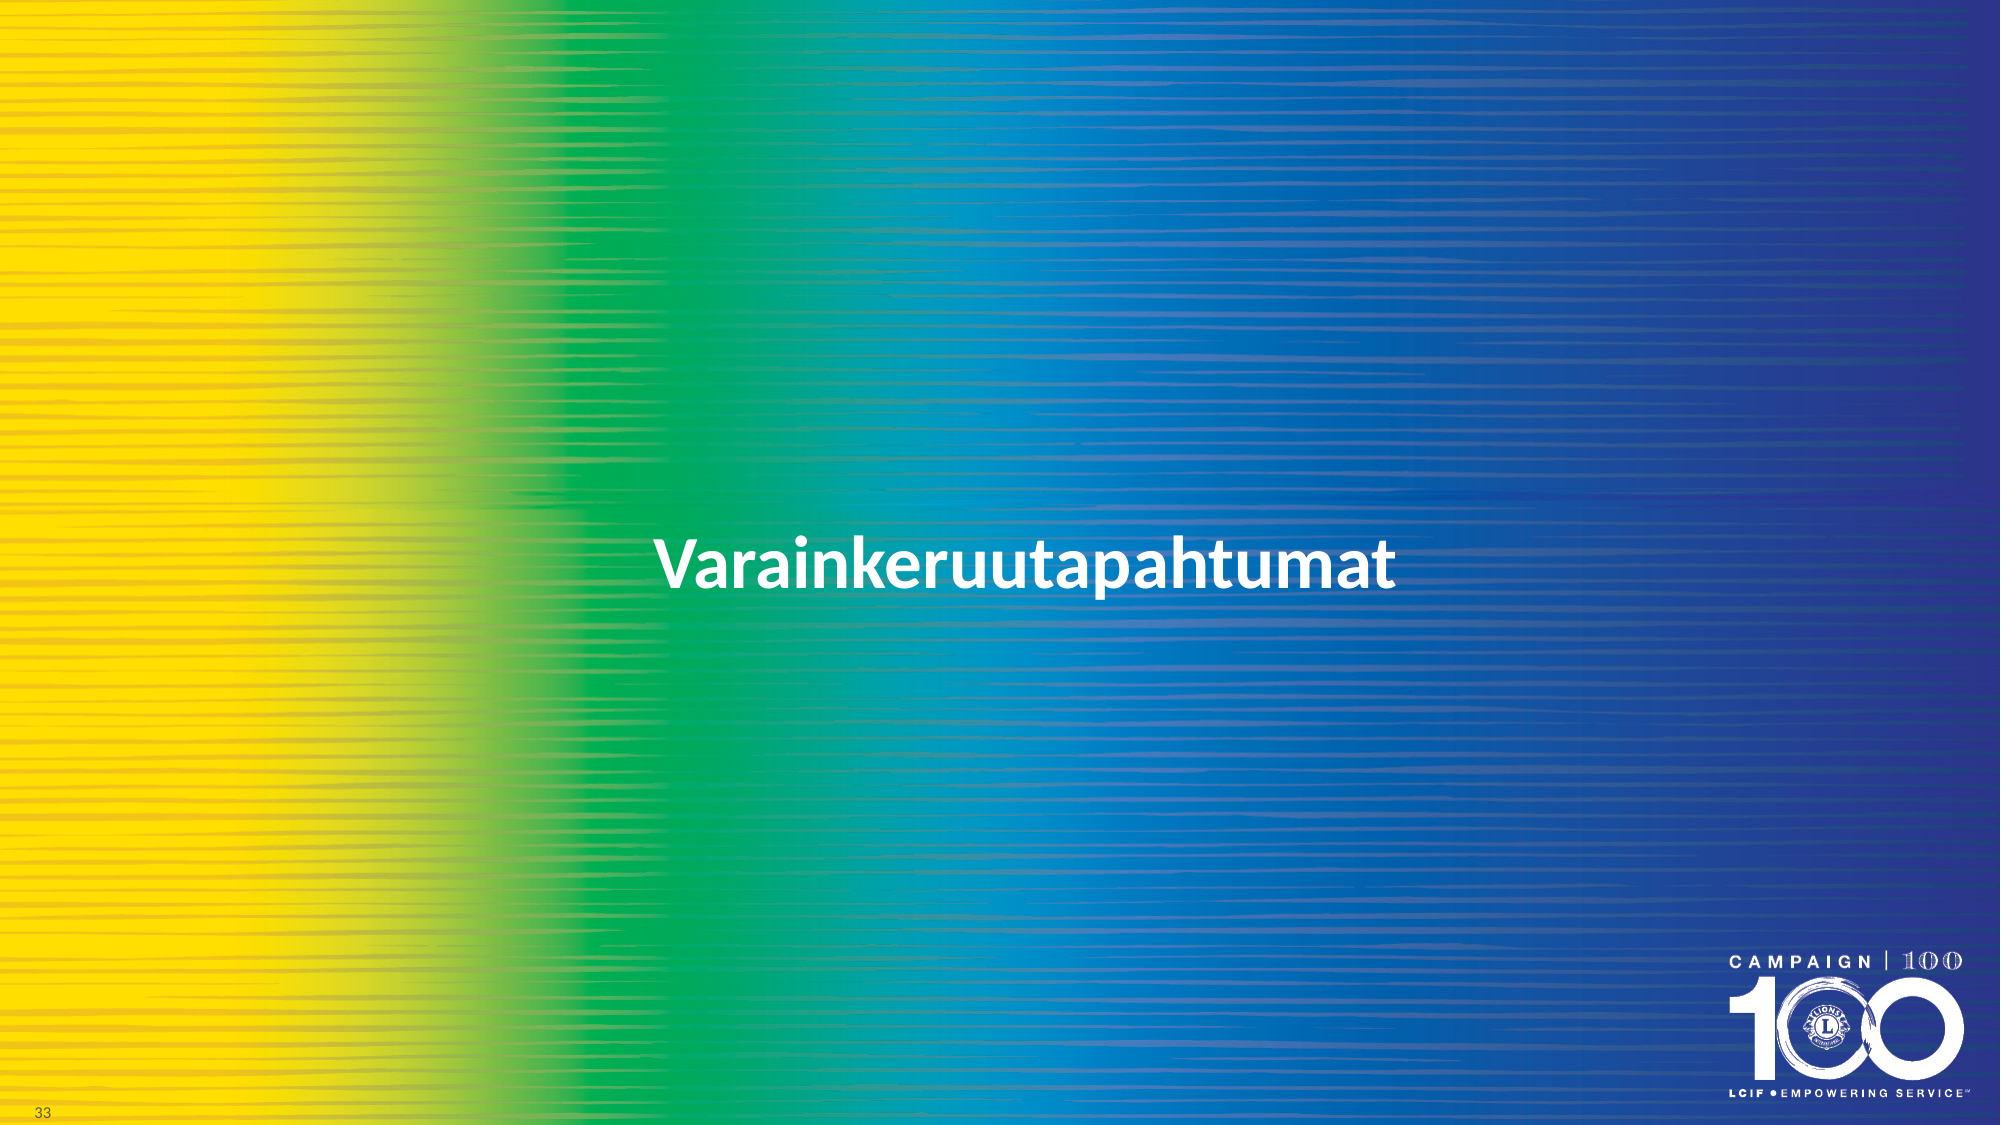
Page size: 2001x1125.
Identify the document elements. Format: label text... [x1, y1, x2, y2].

text_box Varainkeruutapahtumat [518, 506, 1534, 611]
picture [0, 0, 2000, 1125]
